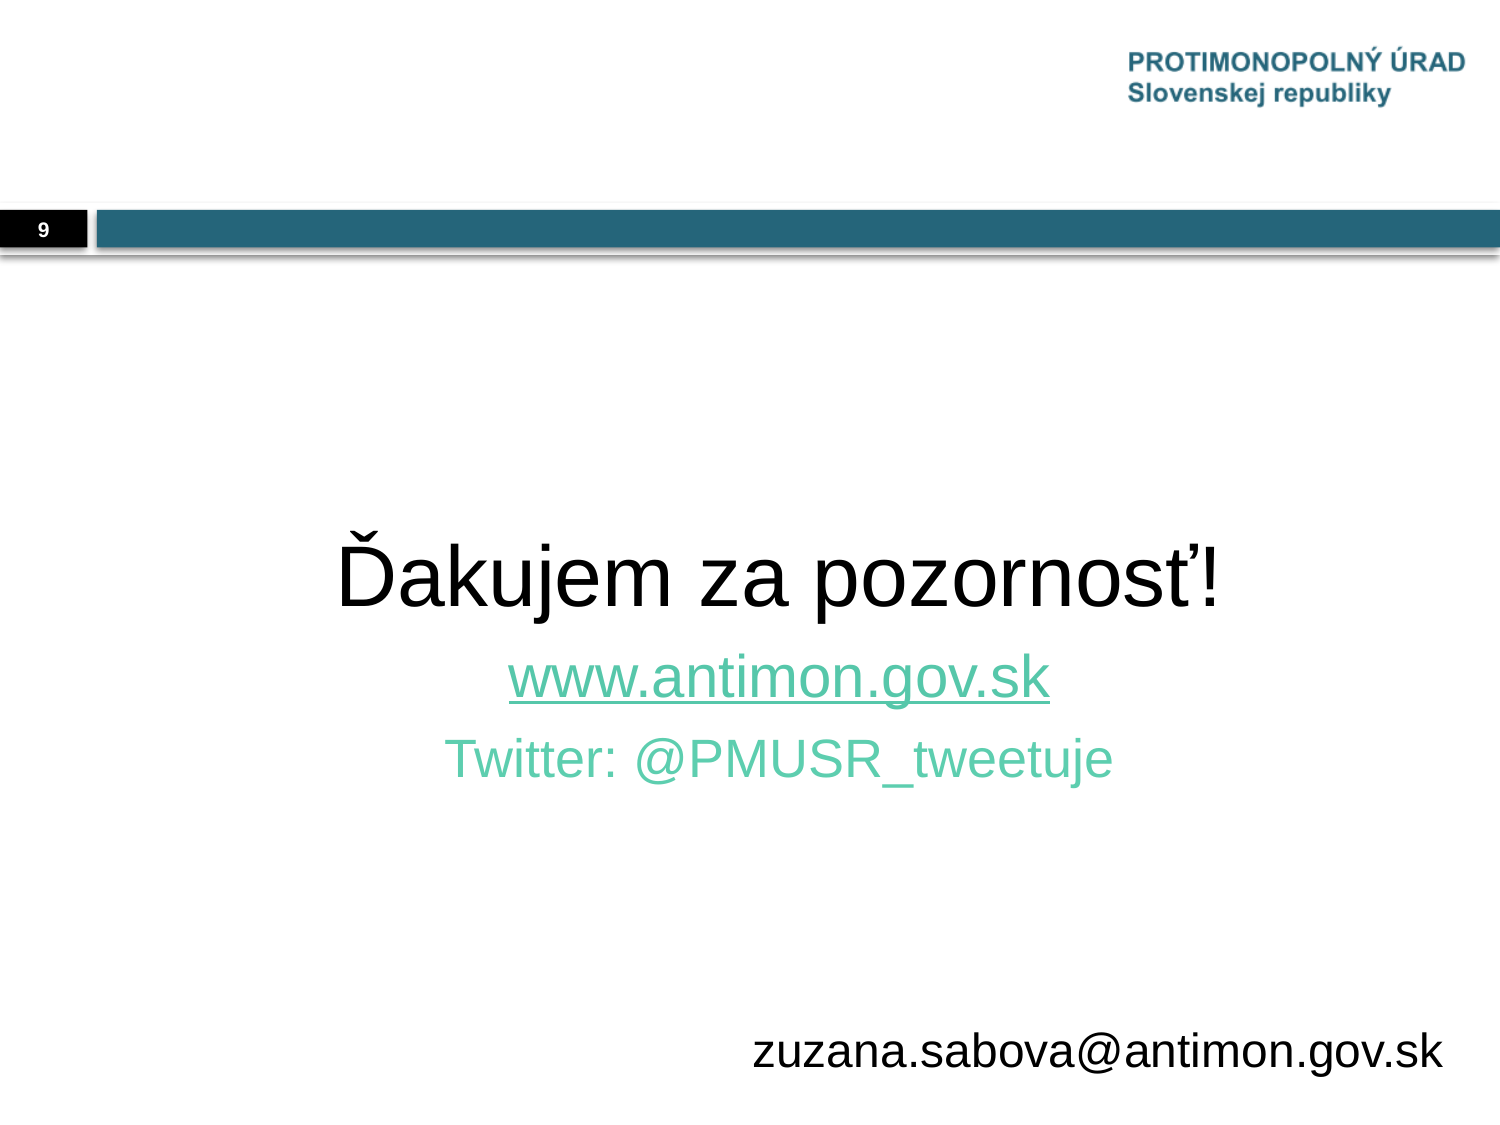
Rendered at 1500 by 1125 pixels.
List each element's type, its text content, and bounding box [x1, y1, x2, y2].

list Ďakujem za pozornosť! www.antimon.gov.sk Twitter: @PMUSR_tweetuje zuzana.sabova@antimon.gov.sk [100, 262, 1459, 1090]
picture [1122, 41, 1469, 113]
slide_number 9 [0, 208, 88, 249]
